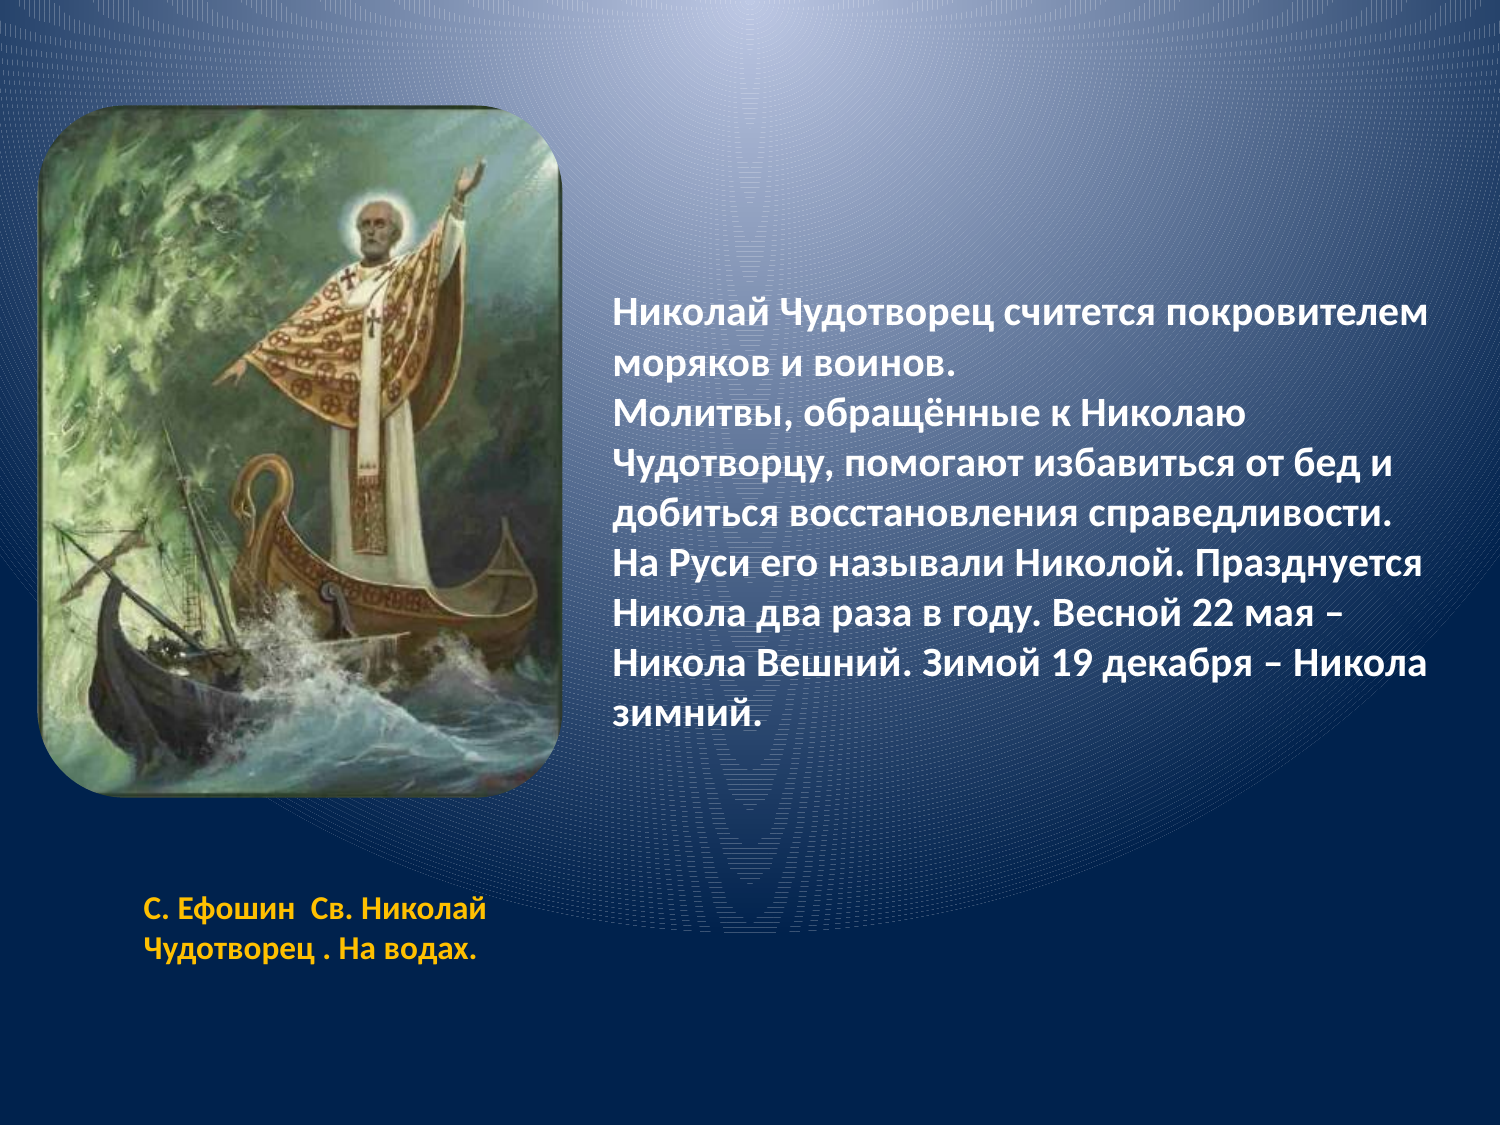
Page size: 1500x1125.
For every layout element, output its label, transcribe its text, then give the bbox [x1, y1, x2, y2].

text_box С. Ефошин Св. Николай Чудотворец . На водах. [128, 878, 633, 974]
picture [37, 105, 563, 798]
text_box Николай Чудотворец считется покровителем моряков и воинов. Молитвы, обращённые к Николаю Чудотворцу, помогают избавиться от бед и добиться восстановления справедливости. На Руси его называли Николой. Празднуется Никола два раза в году. Весной 22 мая – Никола Вешний. Зимой 19 декабря – Никола зимний. [597, 276, 1453, 742]
